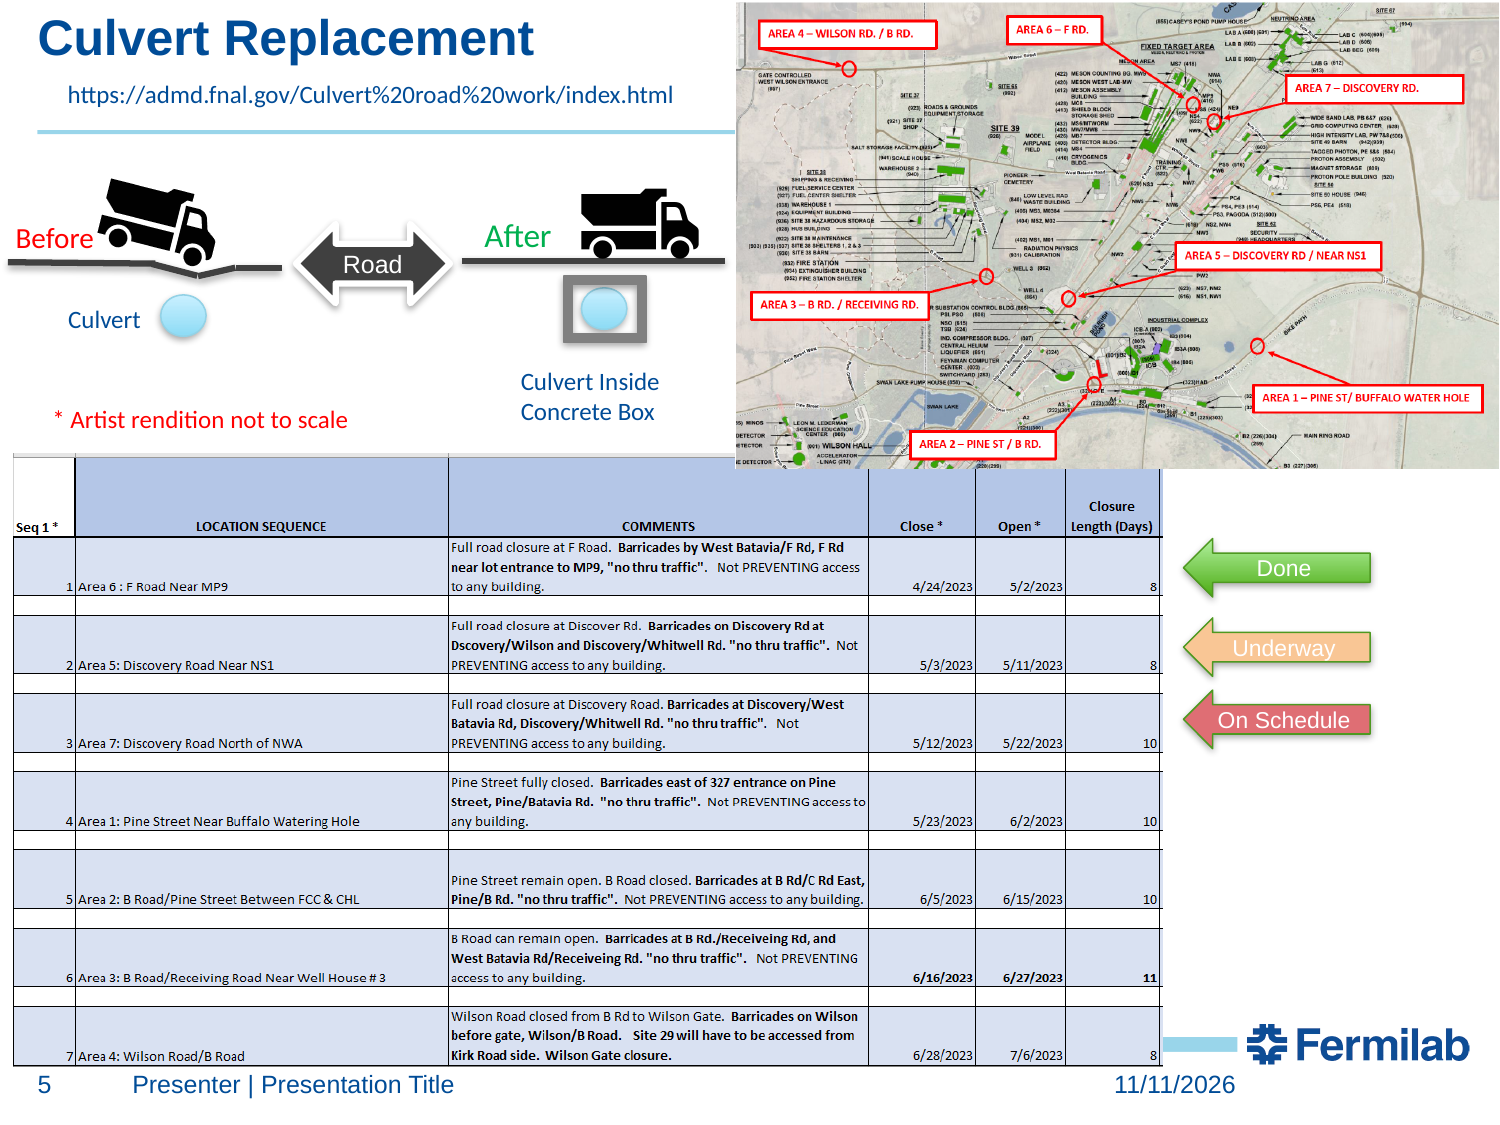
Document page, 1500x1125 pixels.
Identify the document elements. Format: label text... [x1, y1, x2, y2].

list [13, 452, 1163, 1067]
text_box Underway [1182, 617, 1371, 678]
title Culvert Replacement [37, 17, 729, 66]
text_box * Artist rendition not to scale [37, 395, 395, 441]
slide_number 5 [37, 1075, 111, 1109]
footer Presenter | Presentation Title [132, 1075, 1014, 1109]
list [734, 0, 1500, 469]
picture [0, 0, 1500, 1125]
text_box On Schedule [1182, 689, 1371, 750]
text_box Done [1182, 537, 1371, 598]
text_box Culvert Inside Concrete Box [506, 357, 681, 433]
text_box https://admd.fnal.gov/Culvert%20road%20work/index.html [52, 70, 729, 116]
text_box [0, 160, 726, 343]
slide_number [1059, 1068, 1237, 1109]
